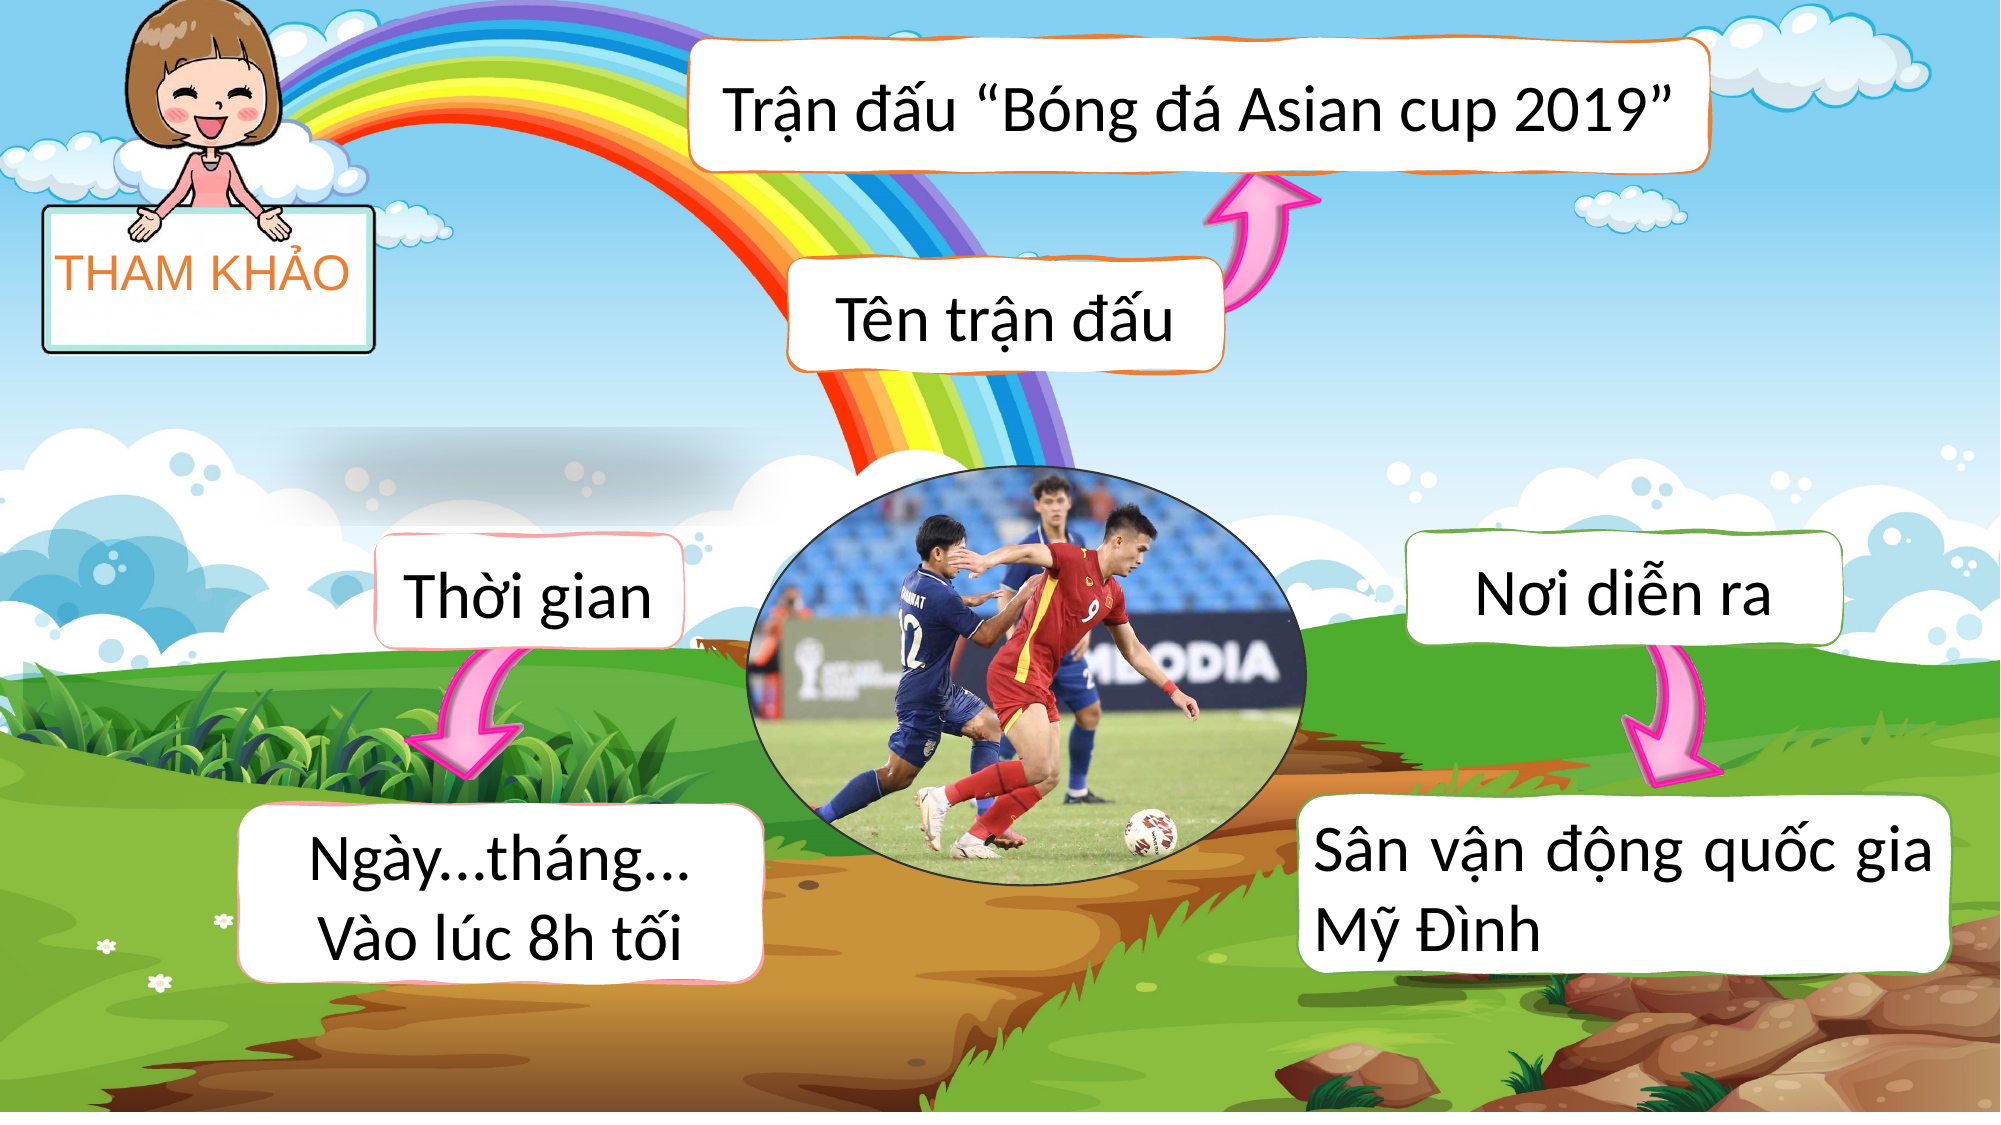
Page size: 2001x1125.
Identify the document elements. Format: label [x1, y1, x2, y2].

picture [0, 0, 2000, 1112]
text_box [7, 0, 408, 371]
